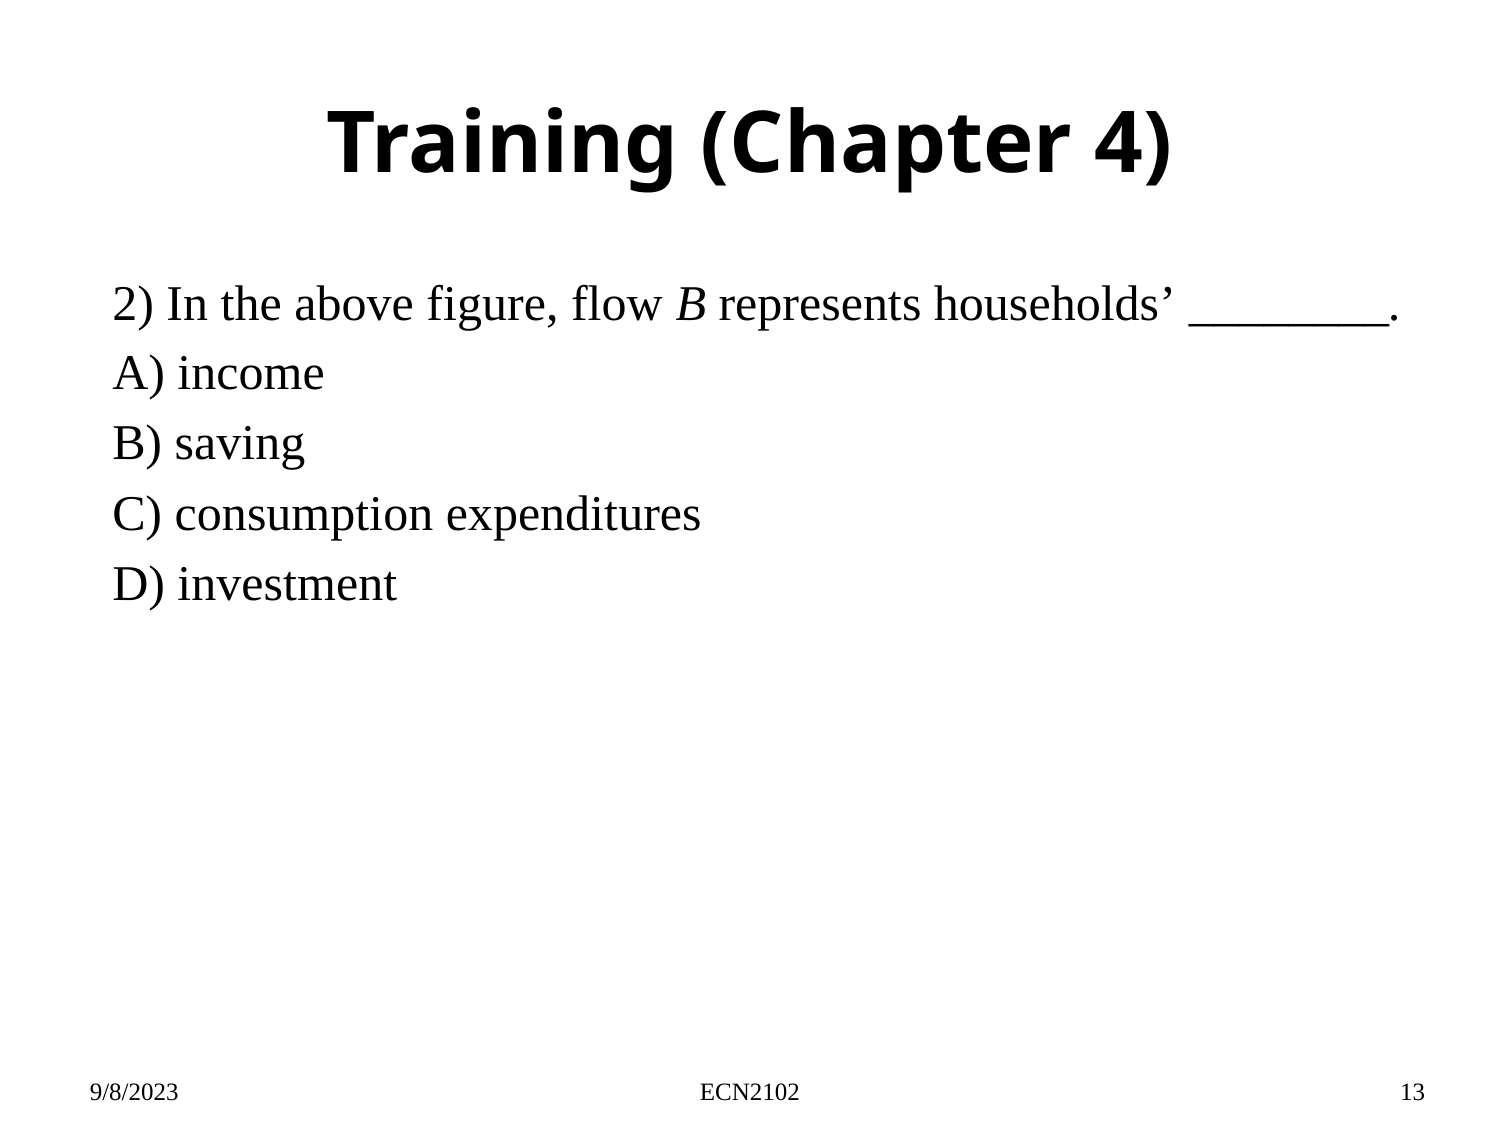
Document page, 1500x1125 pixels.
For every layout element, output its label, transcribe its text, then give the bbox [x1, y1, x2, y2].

title Training (Chapter 4) [75, 45, 1425, 233]
list 2) In the above figure, flow B represents households’ ________. A) income B) saving C) consumption expenditures D) investment [75, 262, 1425, 1035]
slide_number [75, 1052, 425, 1113]
slide_number 13 [1299, 1052, 1425, 1113]
footer ECN2102 [512, 1052, 988, 1113]
